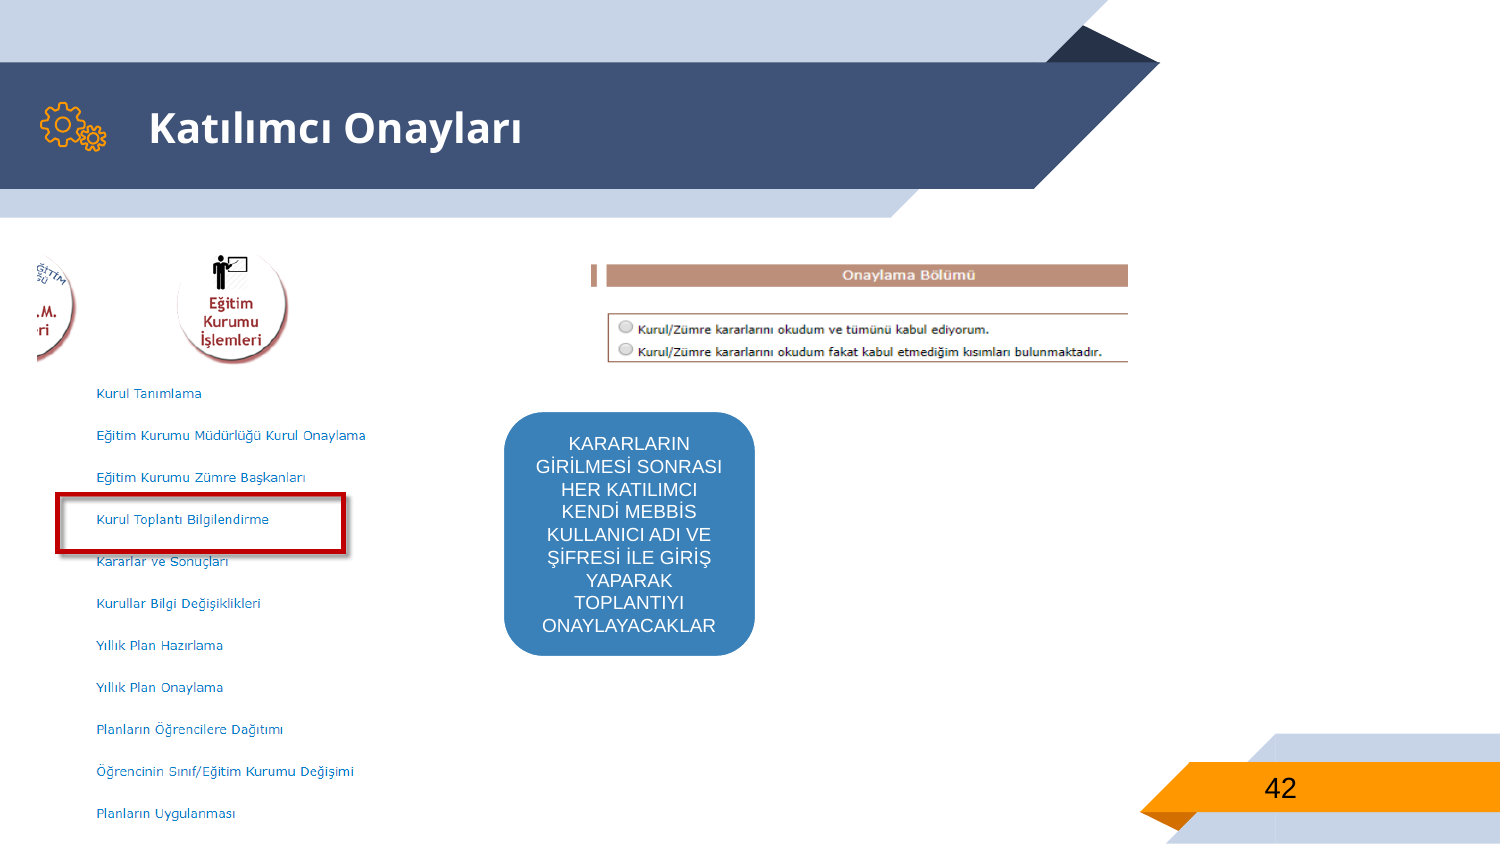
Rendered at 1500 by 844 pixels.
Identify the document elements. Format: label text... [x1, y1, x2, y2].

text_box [501, 409, 1211, 659]
slide_number 42 [1249, 760, 1494, 813]
title Katılımcı Onayları [133, 64, 997, 190]
picture [591, 244, 1129, 398]
picture [37, 238, 439, 830]
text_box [41, 102, 106, 151]
